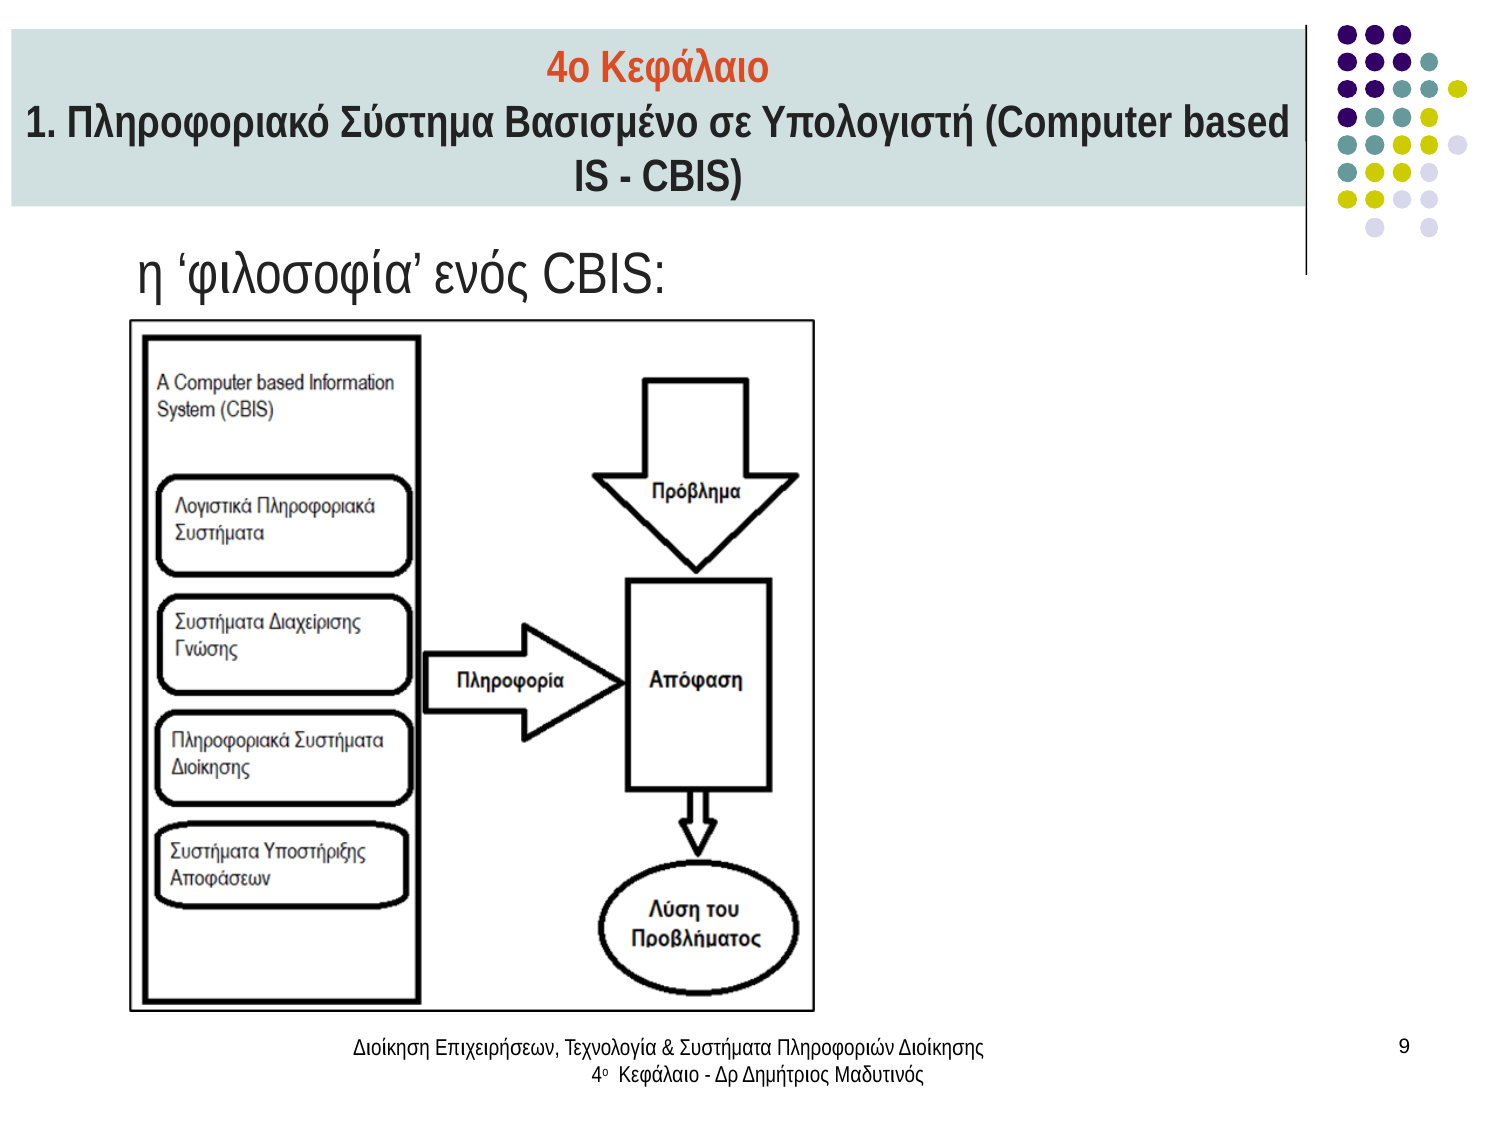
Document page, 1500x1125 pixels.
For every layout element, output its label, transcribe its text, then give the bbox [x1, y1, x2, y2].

text_box η ‘φιλοσοφία’ ενός CBIS: [56, 227, 1304, 395]
text_box 4ο Κεφάλαιο 1. Πληροφοριακό Σύστημα Βασισμένο σε Υπολογιστή (Computer based IS - CBIS) [11, 29, 1306, 207]
footer Διοίκηση Επιχειρήσεων, Τεχνολογία & Συστήματα Πληροφοριών Διοίκησης 4ο Κεφάλαιο - Δρ Δημήτριος Μαδυτινός [336, 1025, 1123, 1100]
slide_number 9 [1123, 1025, 1425, 1100]
picture [129, 319, 815, 1013]
